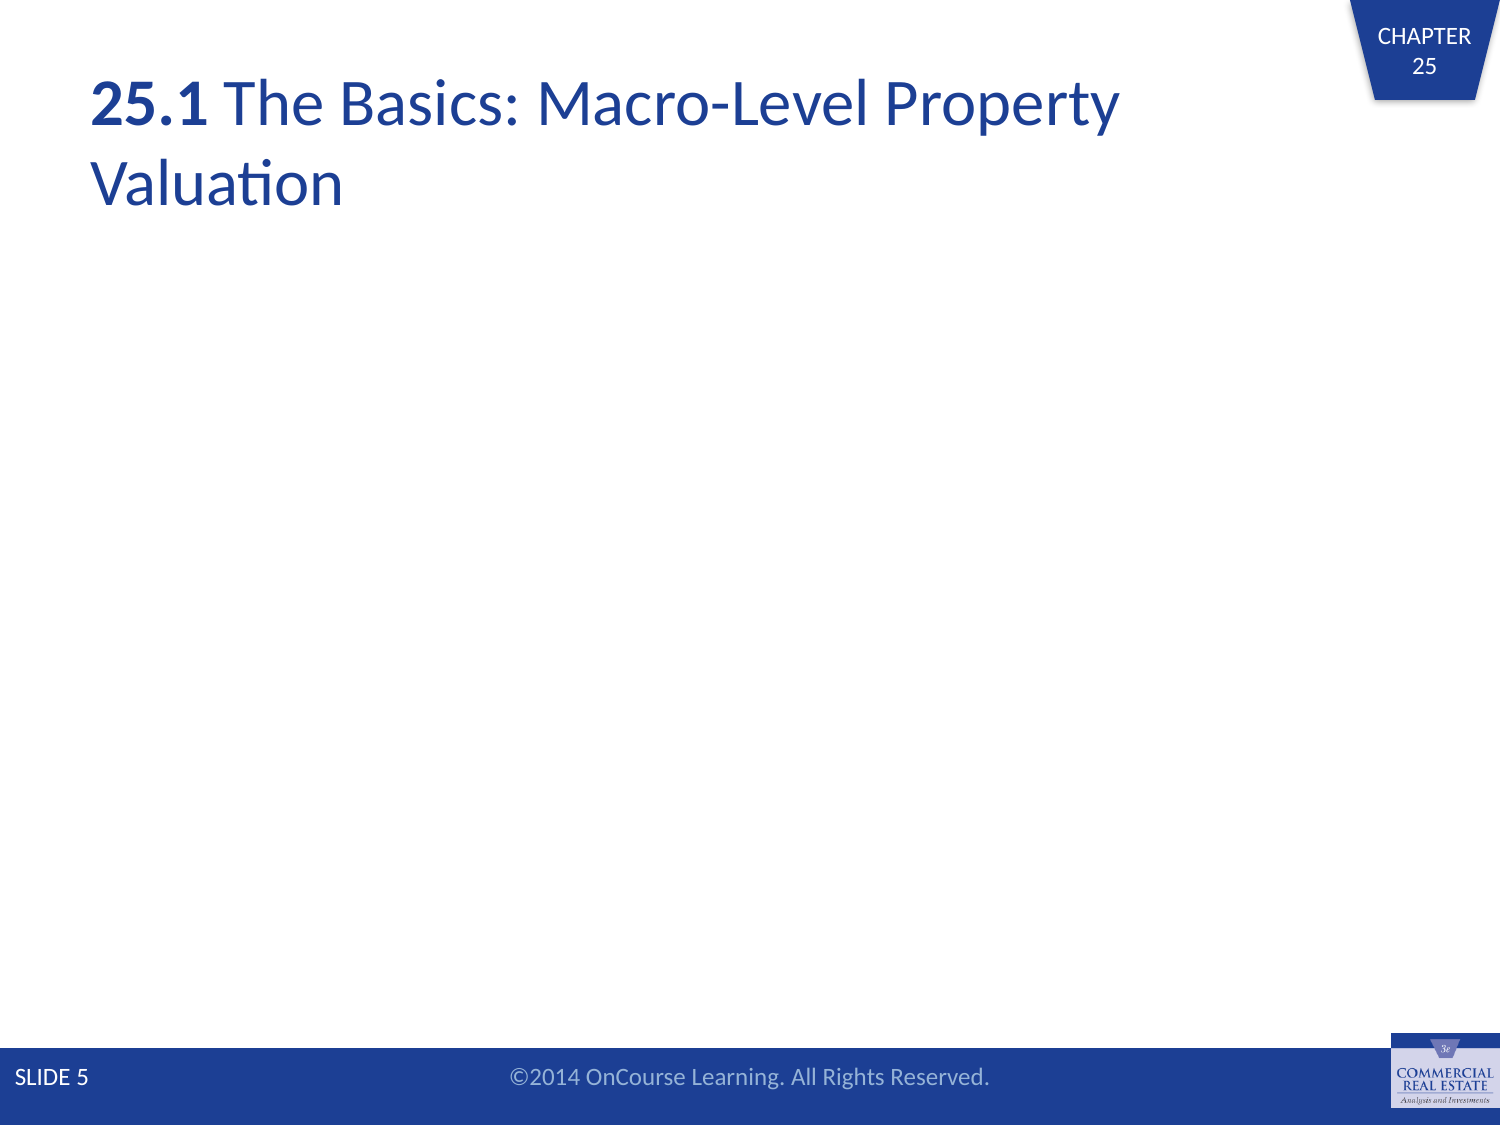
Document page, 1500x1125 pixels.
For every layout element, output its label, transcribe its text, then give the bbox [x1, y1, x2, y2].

title 25.1 The Basics: Macro-Level Property Valuation [75, 45, 1375, 233]
picture [1391, 1033, 1500, 1108]
slide_number SLIDE 5 [0, 1052, 350, 1113]
